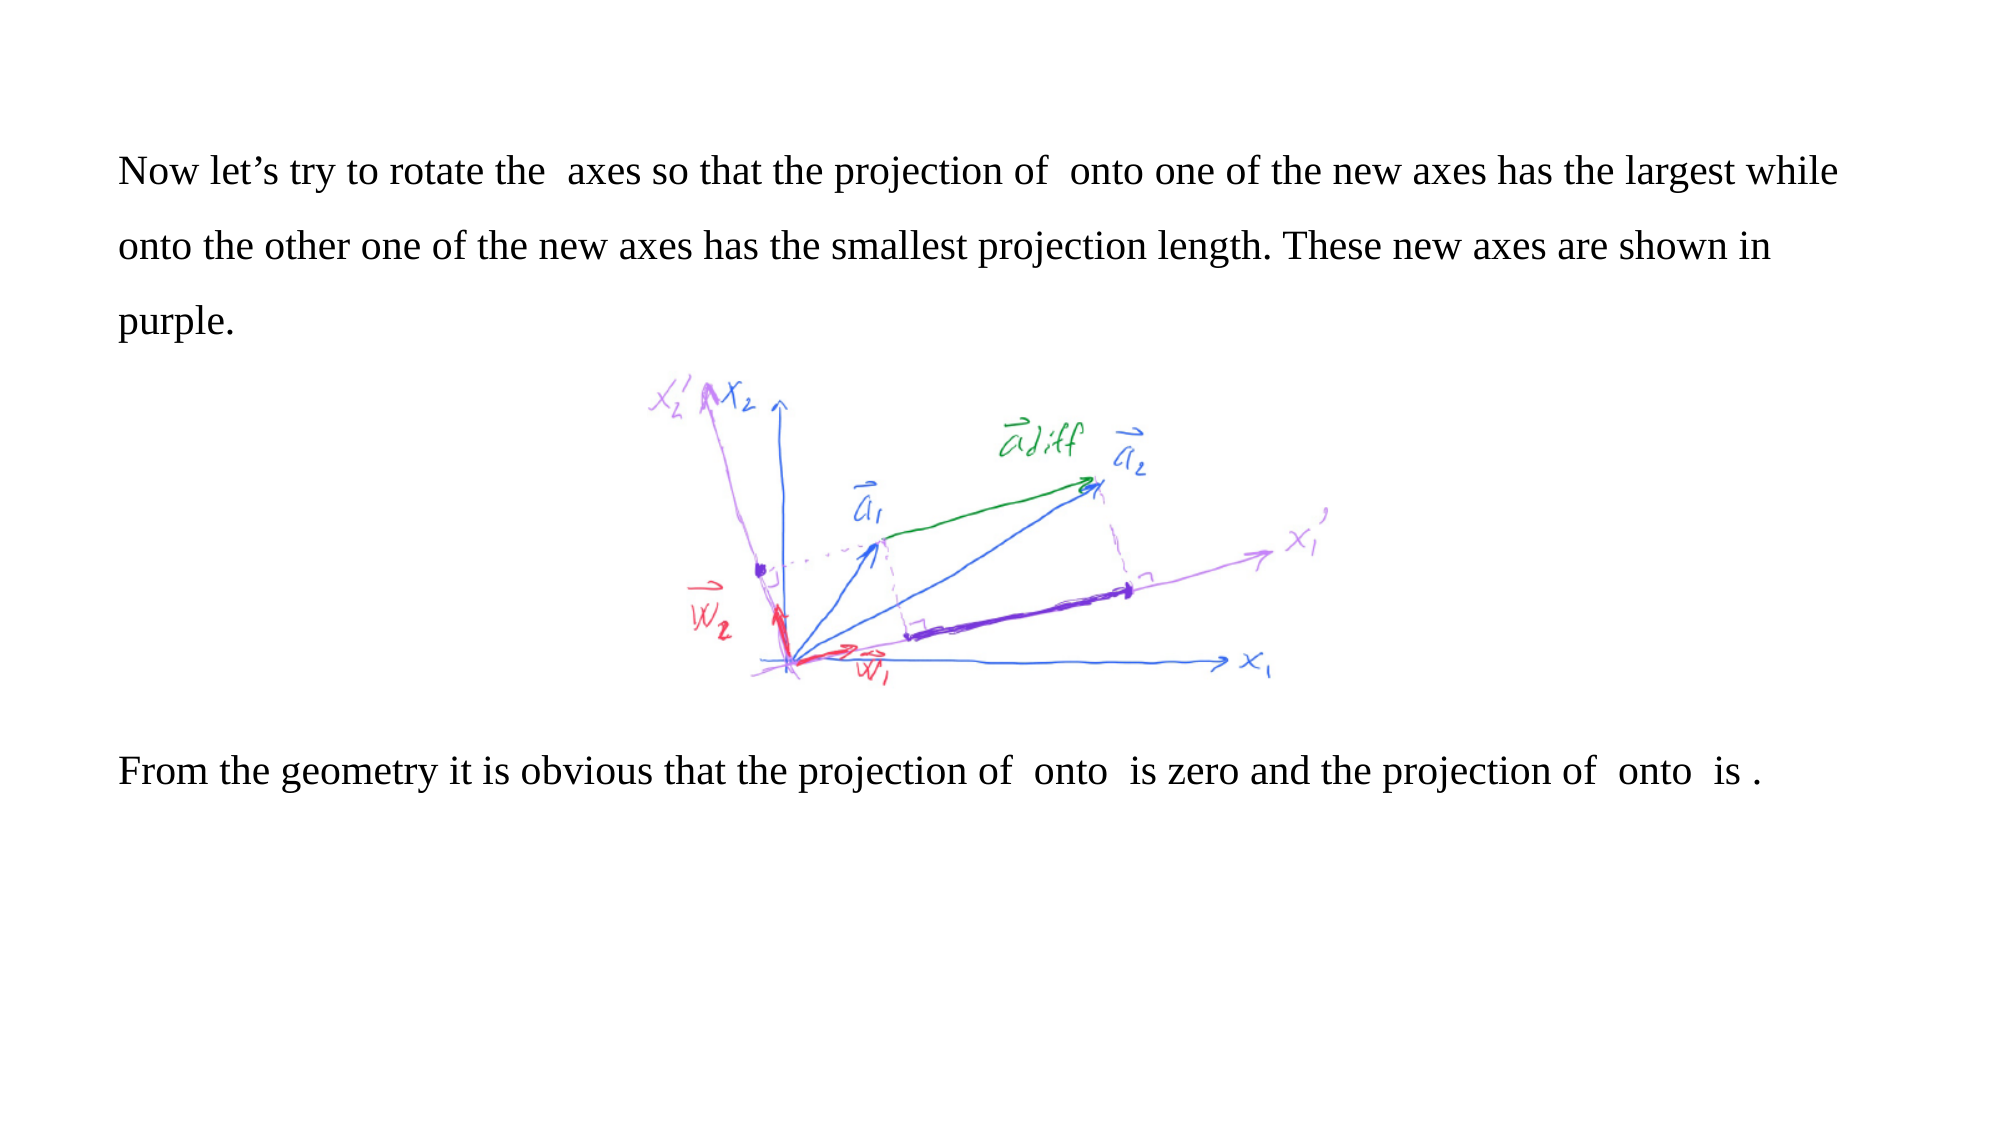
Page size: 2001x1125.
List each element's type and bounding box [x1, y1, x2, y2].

picture [647, 350, 1342, 701]
